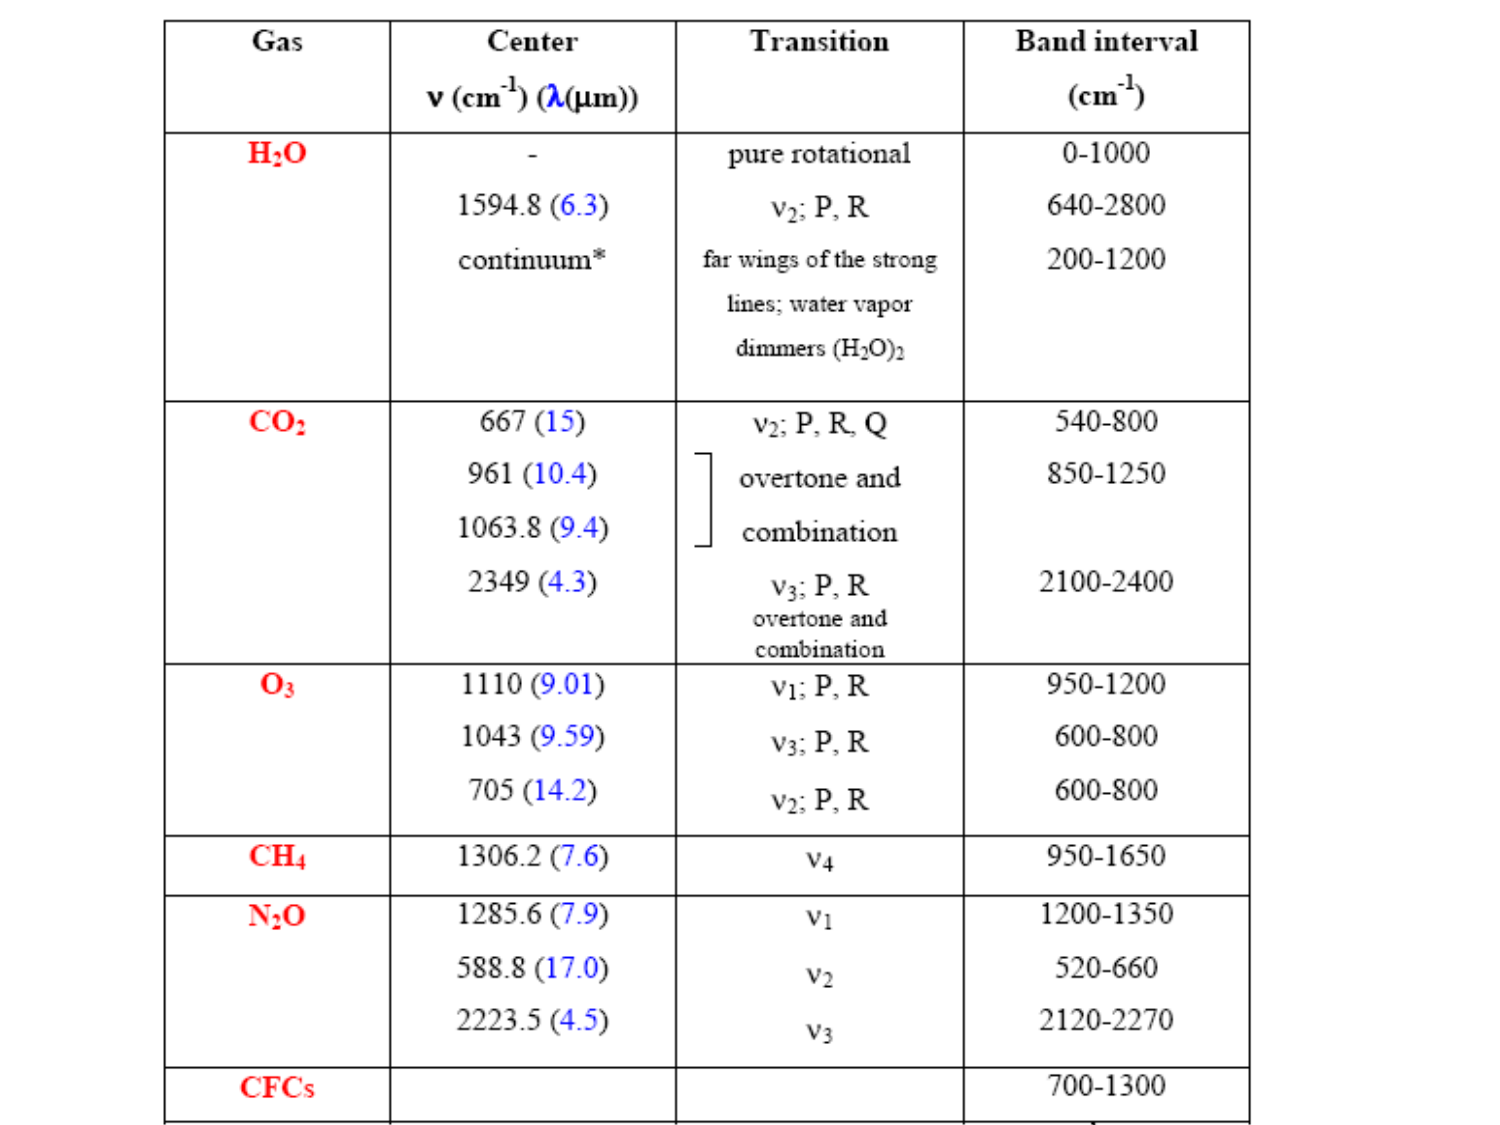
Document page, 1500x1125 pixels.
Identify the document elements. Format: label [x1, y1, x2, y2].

picture [135, 5, 1288, 1125]
